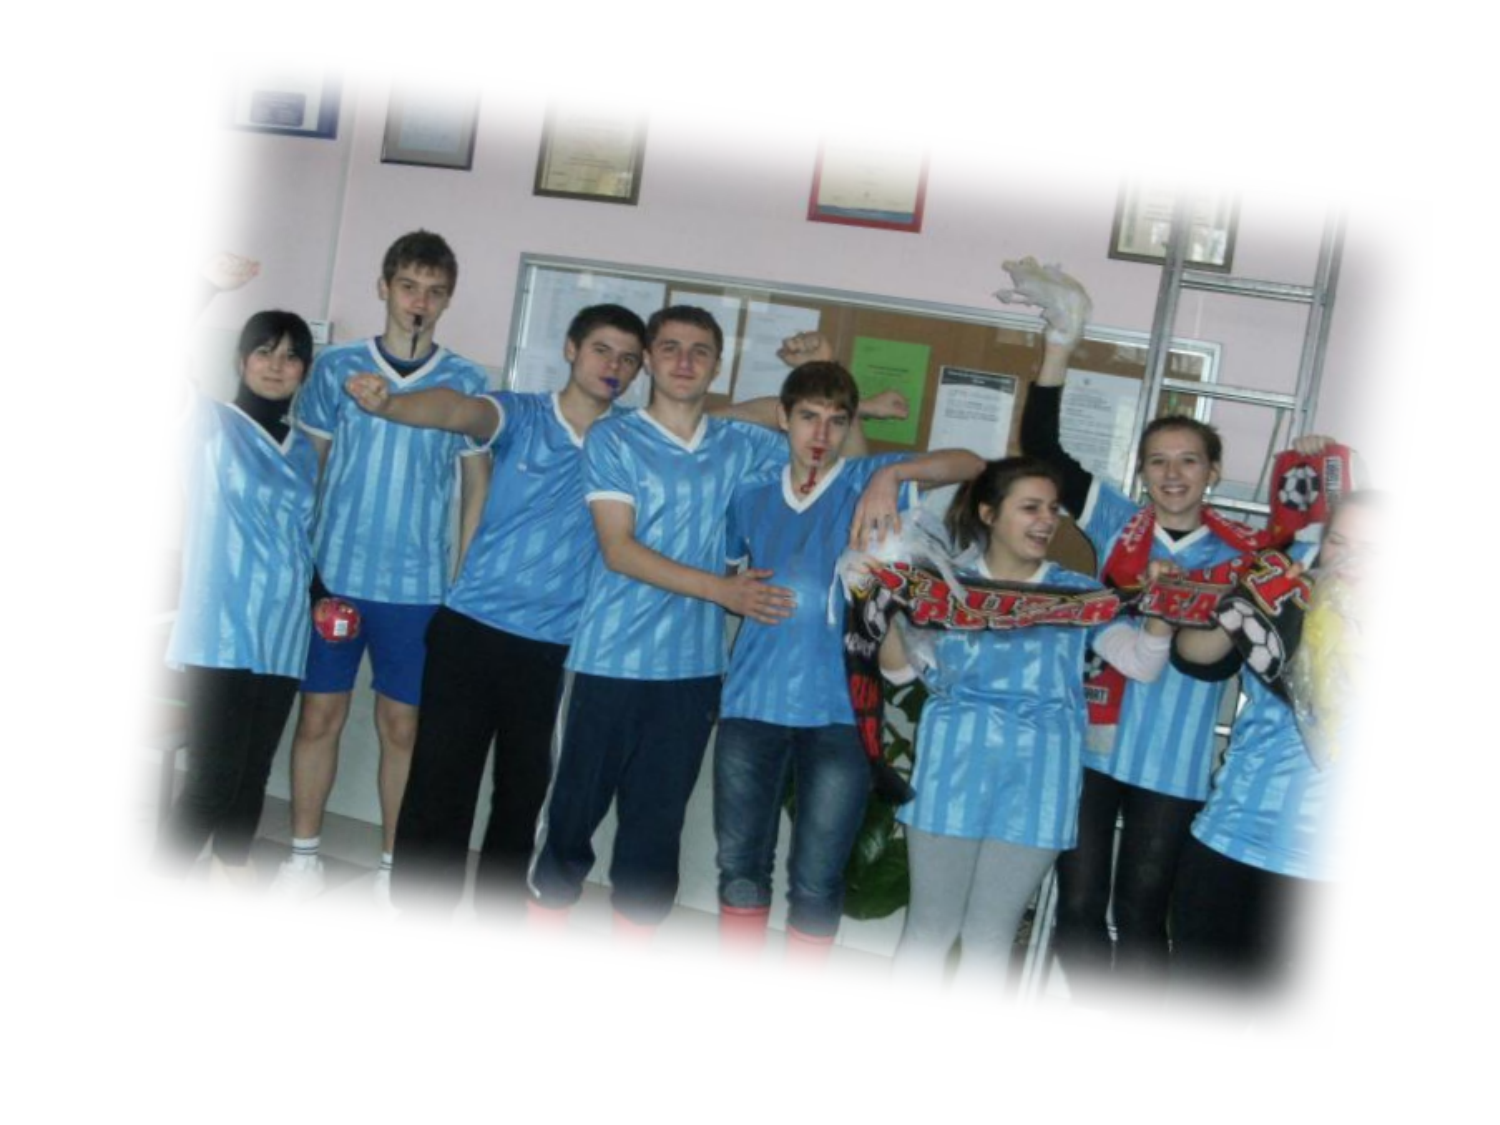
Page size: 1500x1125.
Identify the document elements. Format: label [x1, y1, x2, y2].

picture [152, 117, 1395, 985]
